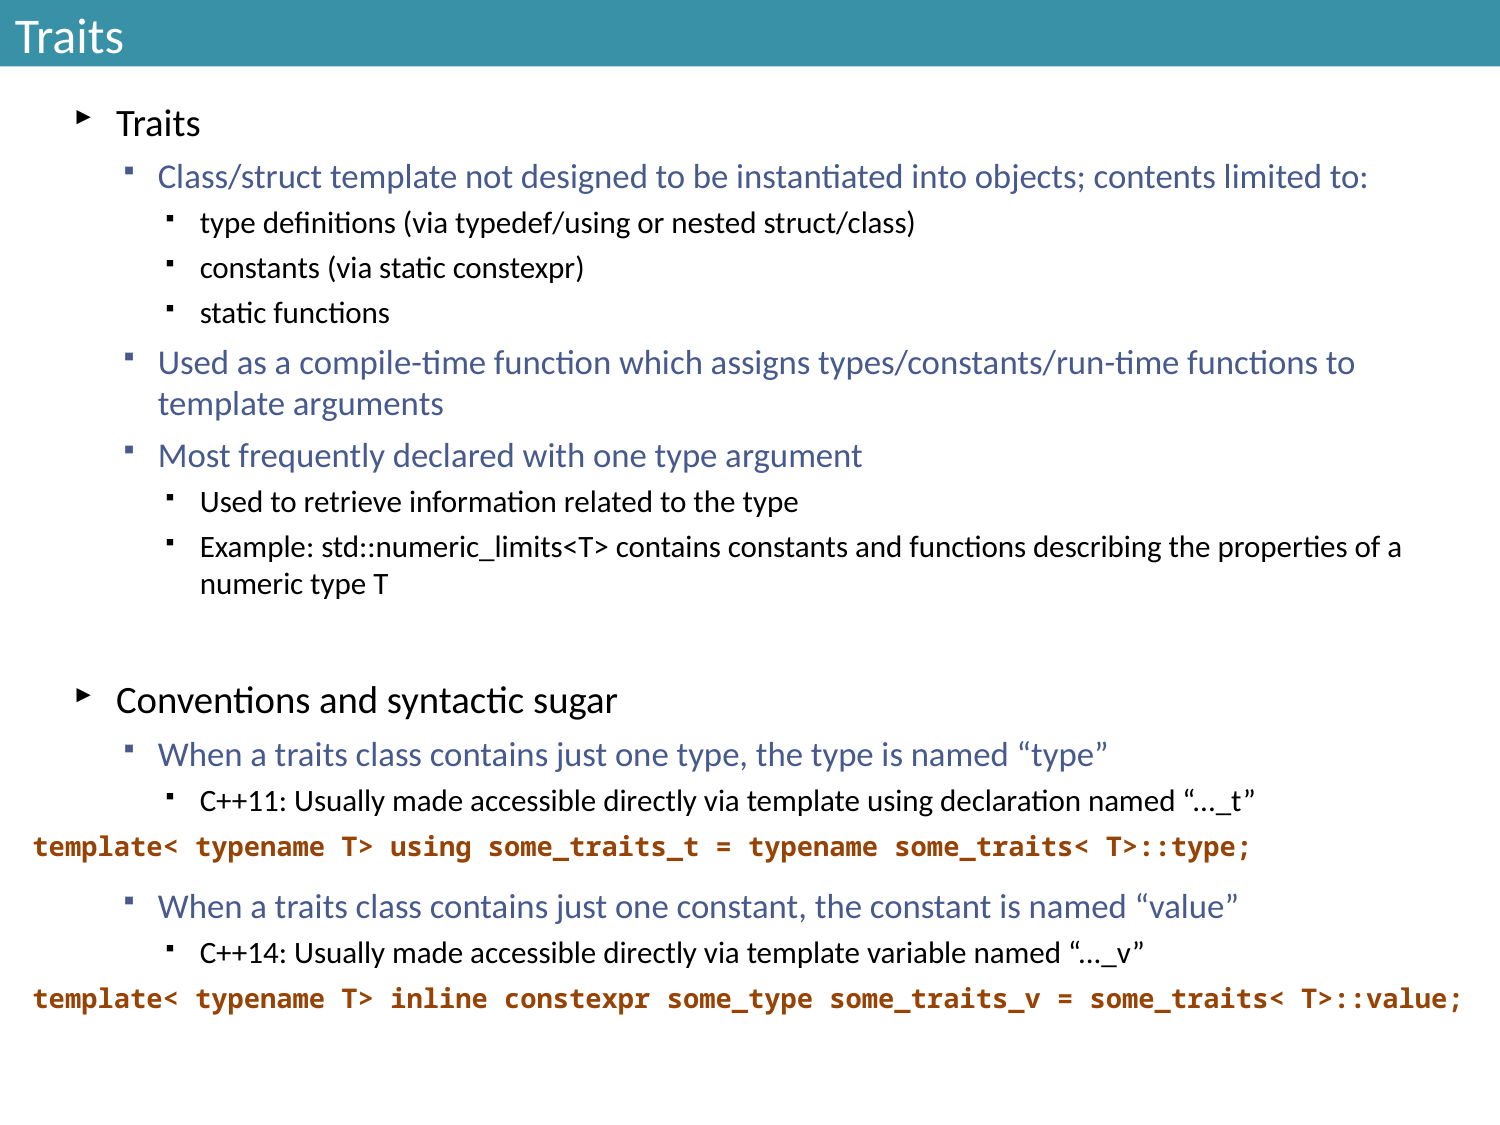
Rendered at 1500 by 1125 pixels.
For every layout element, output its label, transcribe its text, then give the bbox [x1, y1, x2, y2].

list Traits Class/struct template not designed to be instantiated into objects; contents limited to: type definitions (via typedef/using or nested struct/class) constants (via static constexpr) static functions Used as a compile-time function which assigns types/constants/run-time functions to template arguments Most frequently declared with one type argument Used to retrieve information related to the type Example: std::numeric_limits<T> contains constants and functions describing the properties of a numeric type T Conventions and syntactic sugar When a traits class contains just one type, the type is named “type” C++11: Usually made accessible directly via template using declaration named “..._t” template< typename T> using some_traits_t = typename some_traits< T>::type; When a traits class contains just one constant, the constant is named “value” C++14: Usually made accessible directly via template variable named “..._v” template< typename T> inline constexpr some_type some_traits_v = some_traits< T>::value; [17, 90, 1483, 1059]
title Traits [0, 0, 1500, 67]
